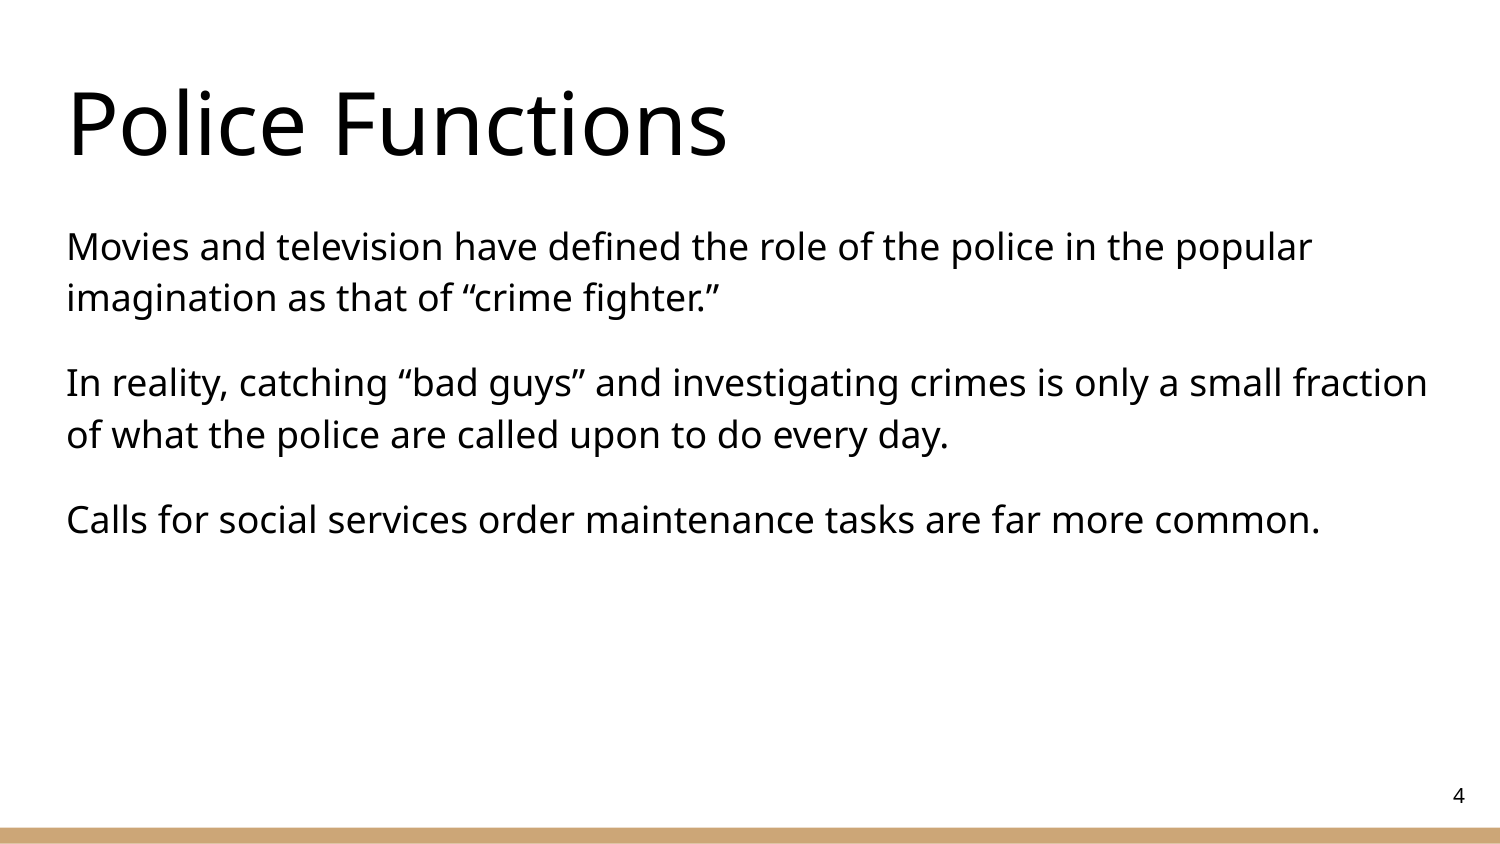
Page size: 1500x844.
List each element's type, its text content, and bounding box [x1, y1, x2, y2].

slide_number ‹#› [1389, 764, 1480, 830]
list Movies and television have defined the role of the police in the popular imagination as that of “crime fighter.” In reality, catching “bad guys” and investigating crimes is only a small fraction of what the police are called upon to do every day. Calls for social services order maintenance tasks are far more common. [51, 200, 1449, 752]
title Police Functions [51, 51, 1449, 189]
